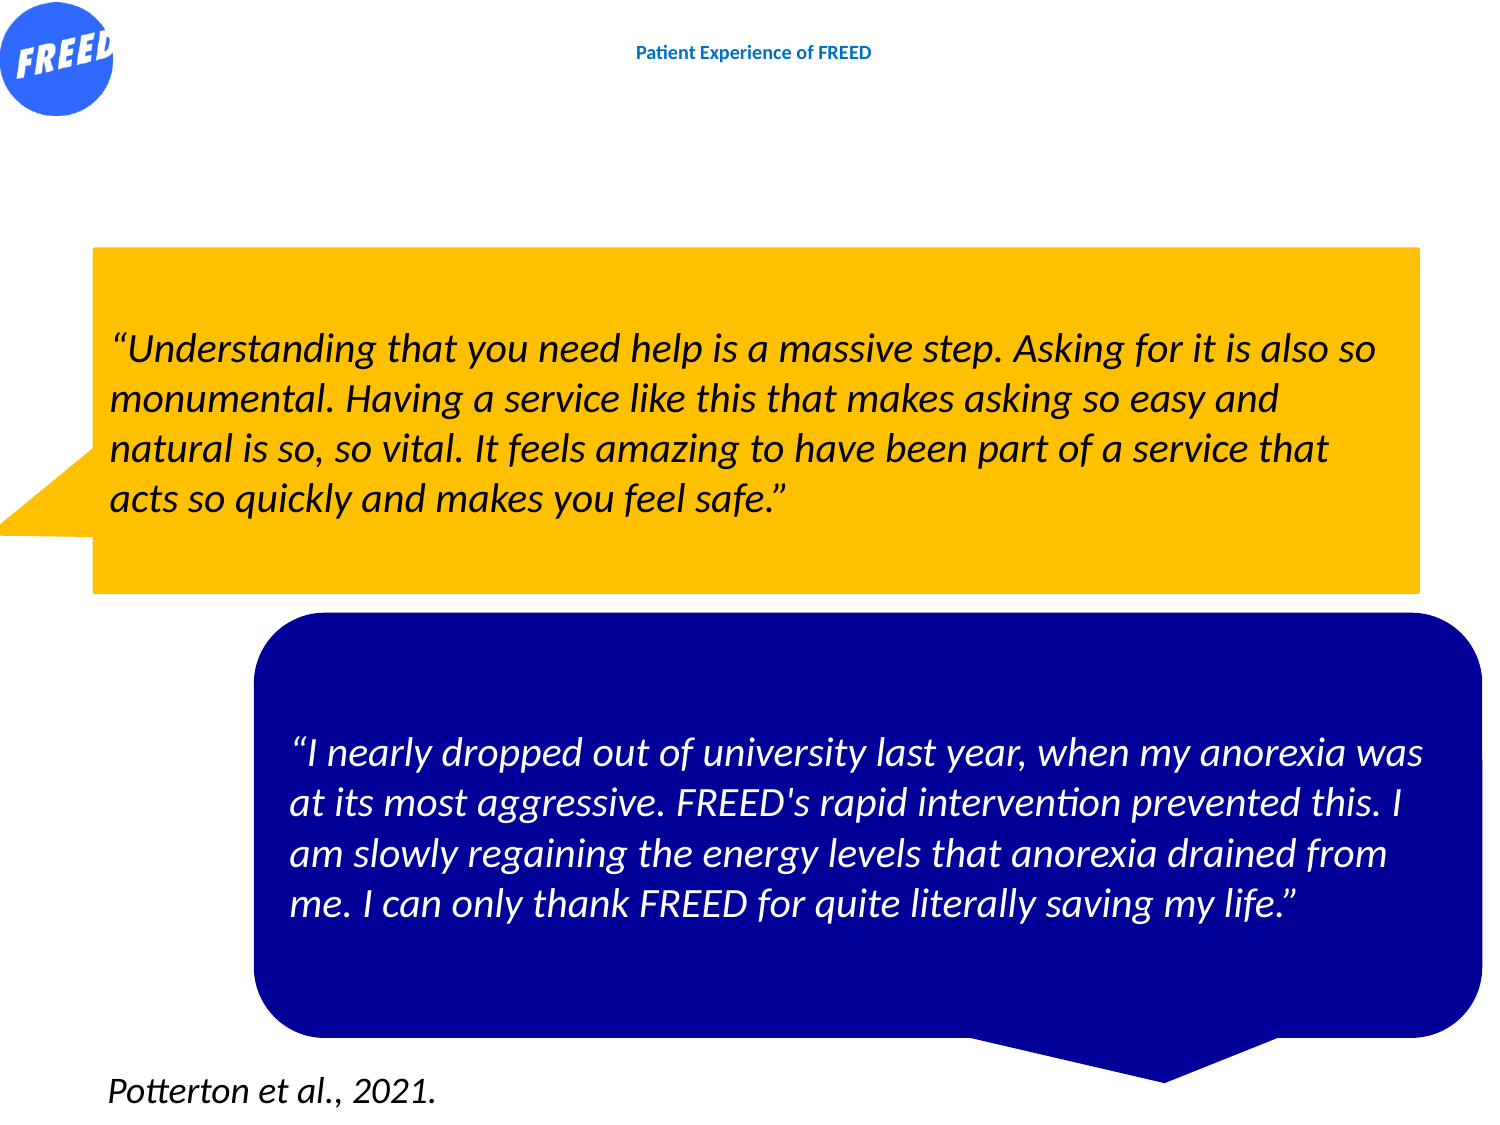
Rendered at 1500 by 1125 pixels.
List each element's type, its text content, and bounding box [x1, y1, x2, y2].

text_box “Understanding that you need help is a massive step. Asking for it is also so monumental. Having a service like this that makes asking so easy and natural is so, so vital. It feels amazing to have been part of a service that acts so quickly and makes you feel safe.” [0, 247, 1420, 595]
title Patient Experience of FREED [118, 11, 1432, 73]
text_box Potterton et al., 2021. [92, 1058, 1265, 1119]
text_box “I nearly dropped out of university last year, when my anorexia was at its most aggressive. FREED's rapid intervention prevented this. I am slowly regaining the energy levels that anorexia drained from me. I can only thank FREED for quite literally saving my life.” [251, 610, 1485, 1086]
picture [0, 2, 113, 116]
